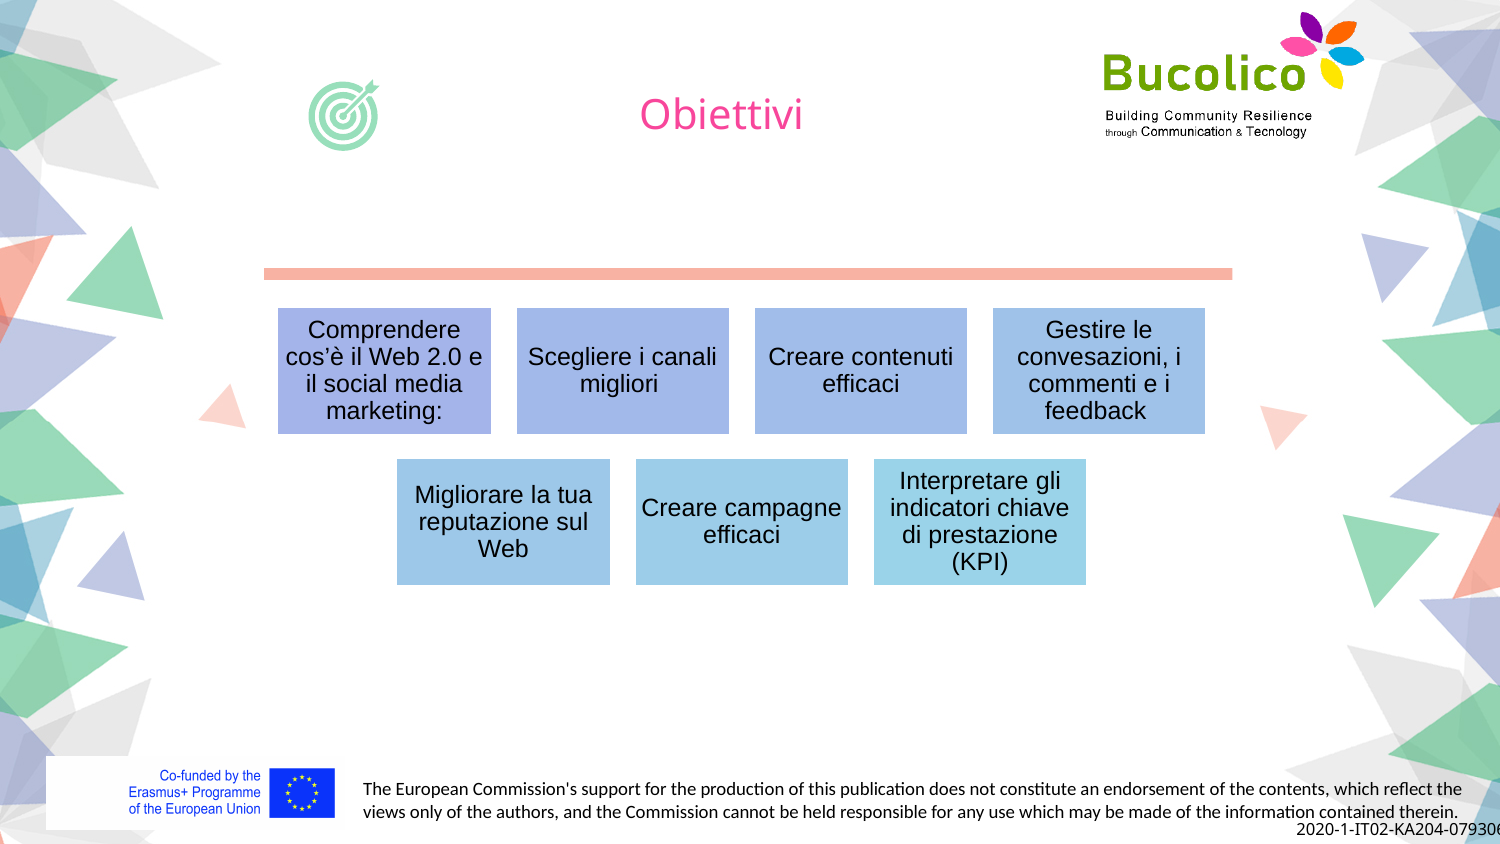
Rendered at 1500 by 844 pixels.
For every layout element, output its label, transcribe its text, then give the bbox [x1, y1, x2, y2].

list Obiettivi [410, 65, 1034, 161]
text_box [306, 77, 382, 153]
text_box [262, 266, 1235, 282]
picture [0, 0, 1500, 844]
text_box The European Commission's support for the production of this publication does not constitute an endorsement of the contents, which reflect the views only of the authors, and the Commission cannot be held responsible for any use which may be made of the information contained therein. [348, 769, 1486, 830]
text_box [249, 305, 1234, 588]
